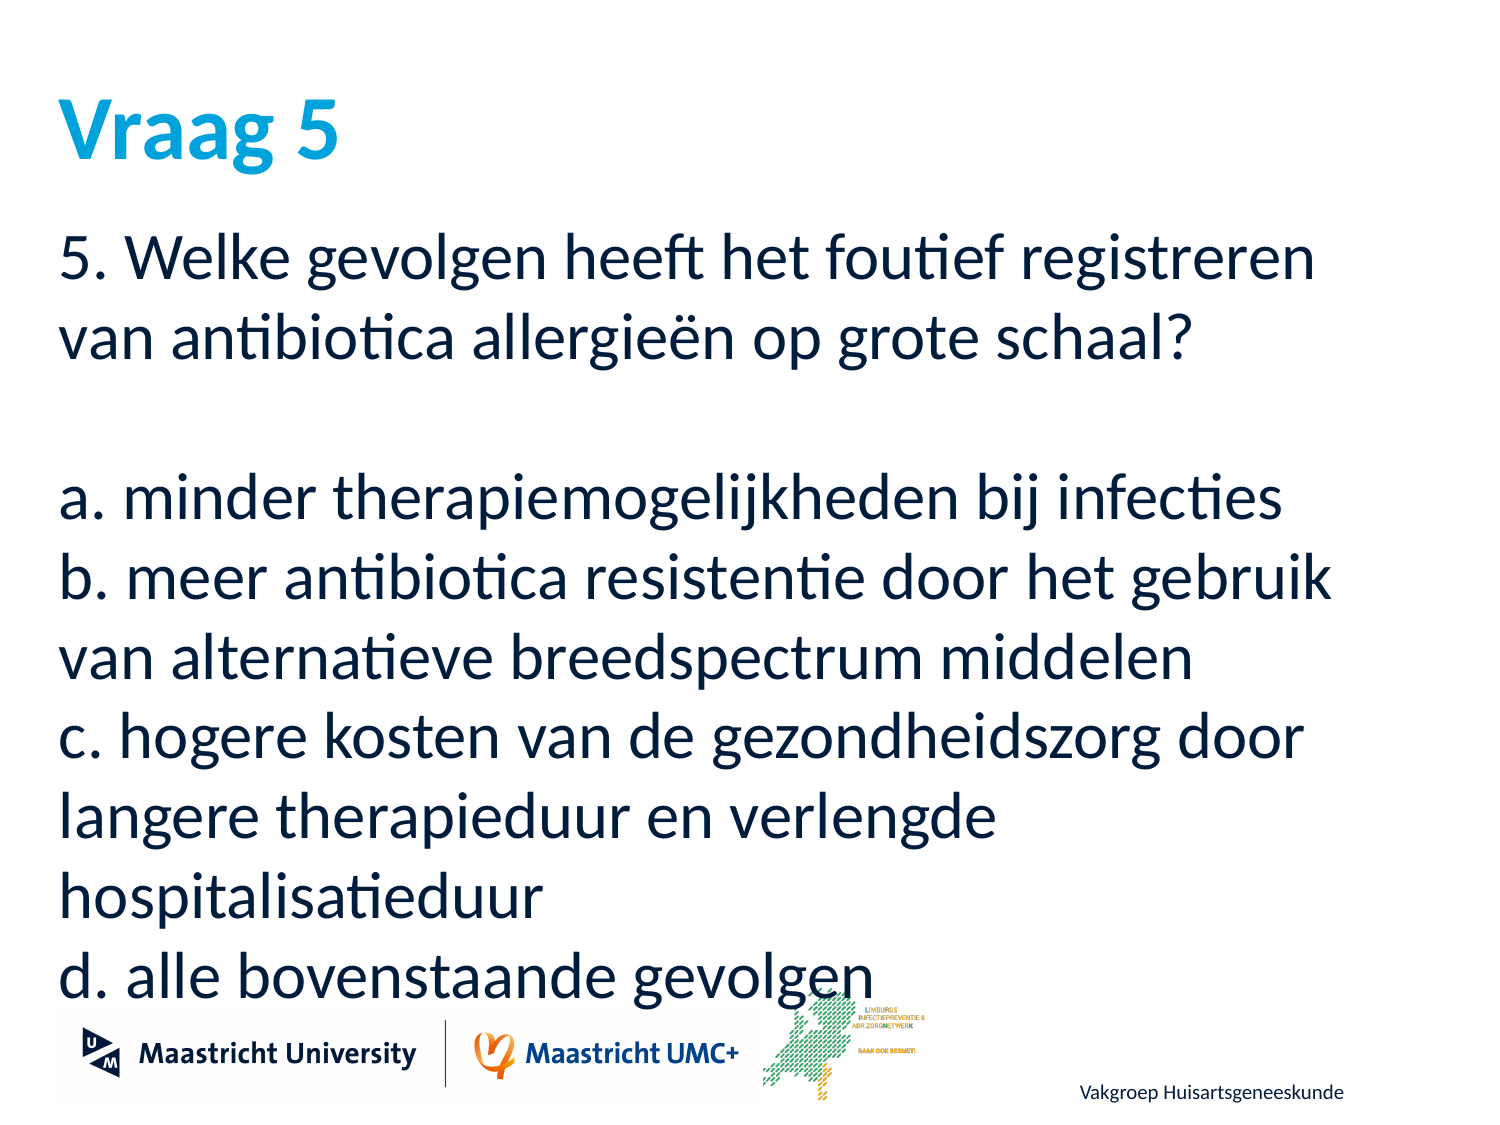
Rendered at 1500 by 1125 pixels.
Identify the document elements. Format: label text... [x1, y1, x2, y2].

list 5. Welke gevolgen heeft het foutief registreren van antibiotica allergieën op grote schaal? a. minder therapiemogelijkheden bij infecties b. meer antibiotica resistentie door het gebruik van alternatieve breedspectrum middelen c. hogere kosten van de gezondheidszorg door langere therapieduur en verlengde hospitalisatieduur d. alle bovenstaande gevolgen [59, 212, 1425, 808]
picture [59, 987, 925, 1106]
title Vraag 5 [59, 67, 1425, 192]
footer Vakgroep Huisartsgeneeskunde [902, 1036, 1345, 1097]
